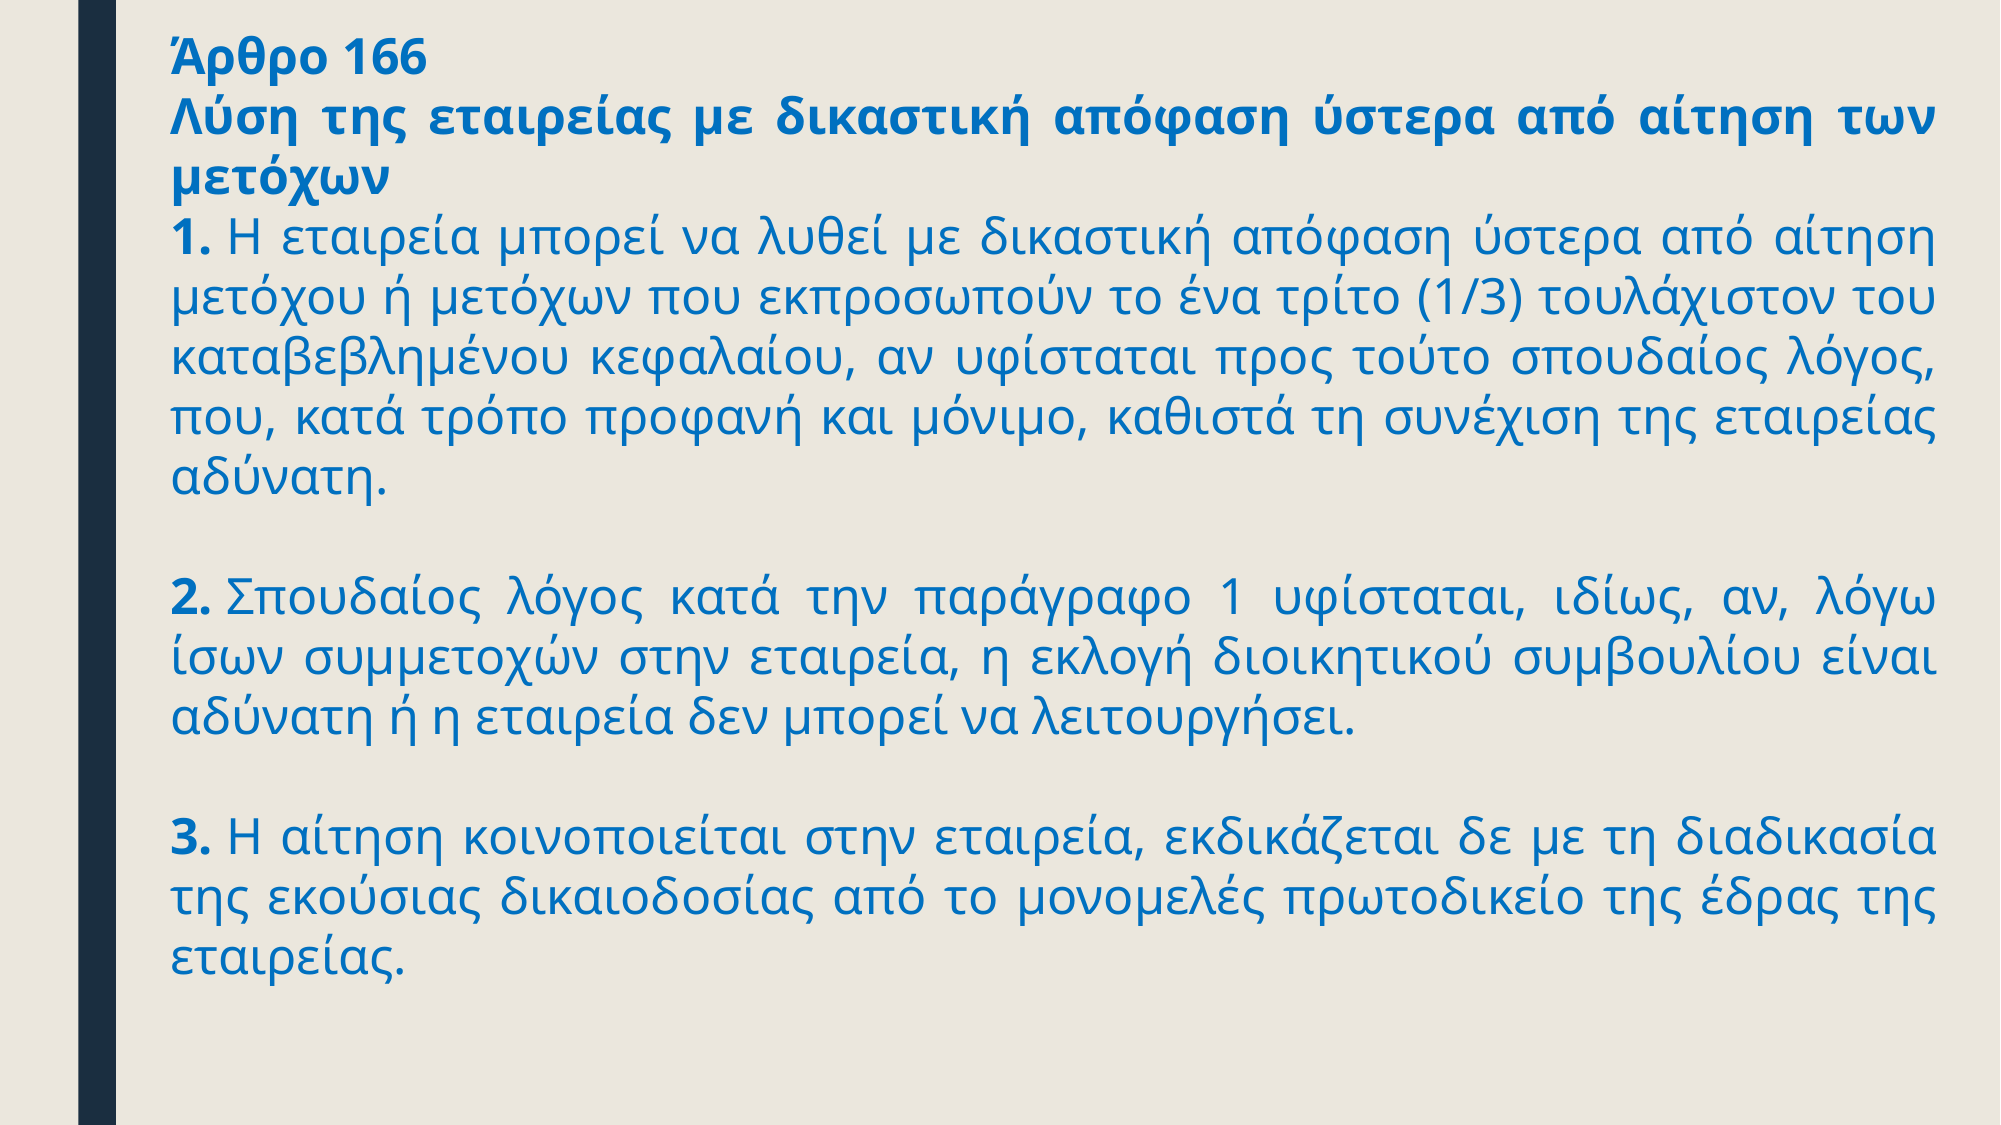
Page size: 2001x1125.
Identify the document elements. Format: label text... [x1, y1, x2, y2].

text_box Άρθρο 166 Λύση της εταιρείας με δικαστική απόφαση ύστερα από αίτηση των μετόχων 1. Η εταιρεία μπορεί να λυθεί με δικαστική απόφαση ύστερα από αίτηση μετόχου ή μετόχων που εκπροσωπούν το ένα τρίτο (1/3) τουλάχιστον του καταβεβλημένου κεφαλαίου, αν υφίσταται προς τούτο σπουδαίος λόγος, που, κατά τρόπο προφανή και μόνιμο, καθιστά τη συνέχιση της εταιρείας αδύνατη. 2. Σπουδαίος λόγος κατά την παράγραφο 1 υφίσταται, ιδίως, αν, λόγω ίσων συμμετοχών στην εταιρεία, η εκλογή διοικητικού συμβουλίου είναι αδύνατη ή η εταιρεία δεν μπορεί να λειτουργήσει. 3. Η αίτηση κοινοποιείται στην εταιρεία, εκδικάζεται δε με τη διαδικασία της εκούσιας δικαιοδοσίας από το μονομελές πρωτοδικείο της έδρας της εταιρείας. [155, 17, 1953, 992]
